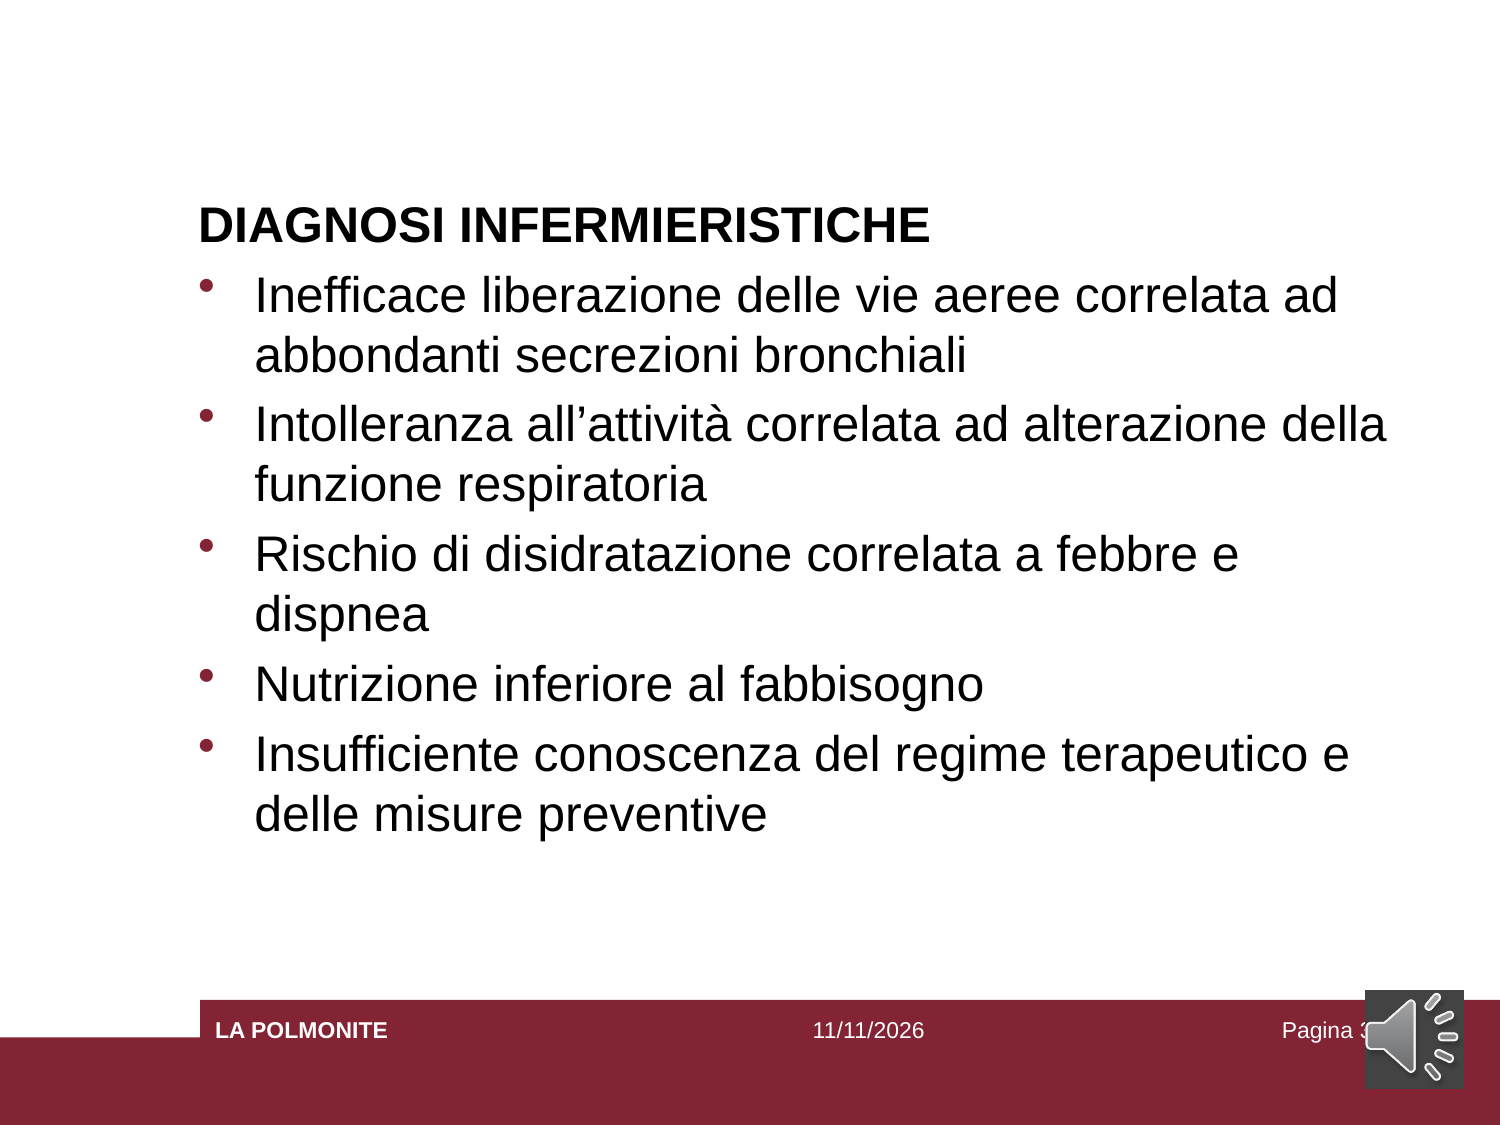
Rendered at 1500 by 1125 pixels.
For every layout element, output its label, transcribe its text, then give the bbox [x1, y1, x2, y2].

footer LA POLMONITE [199, 1008, 676, 1084]
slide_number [712, 1008, 1026, 1084]
picture [1364, 989, 1465, 1090]
slide_number Pagina 3 [1074, 1008, 1359, 1084]
list DIAGNOSI INFERMIERISTICHE Inefficace liberazione delle vie aeree correlata ad abbondanti secrezioni bronchiali Intolleranza all’attività correlata ad alterazione della funzione respiratoria Rischio di disidratazione correlata a febbre e dispnea Nutrizione inferiore al fabbisogno Insufficiente conoscenza del regime terapeutico e delle misure preventive [182, 184, 1424, 963]
